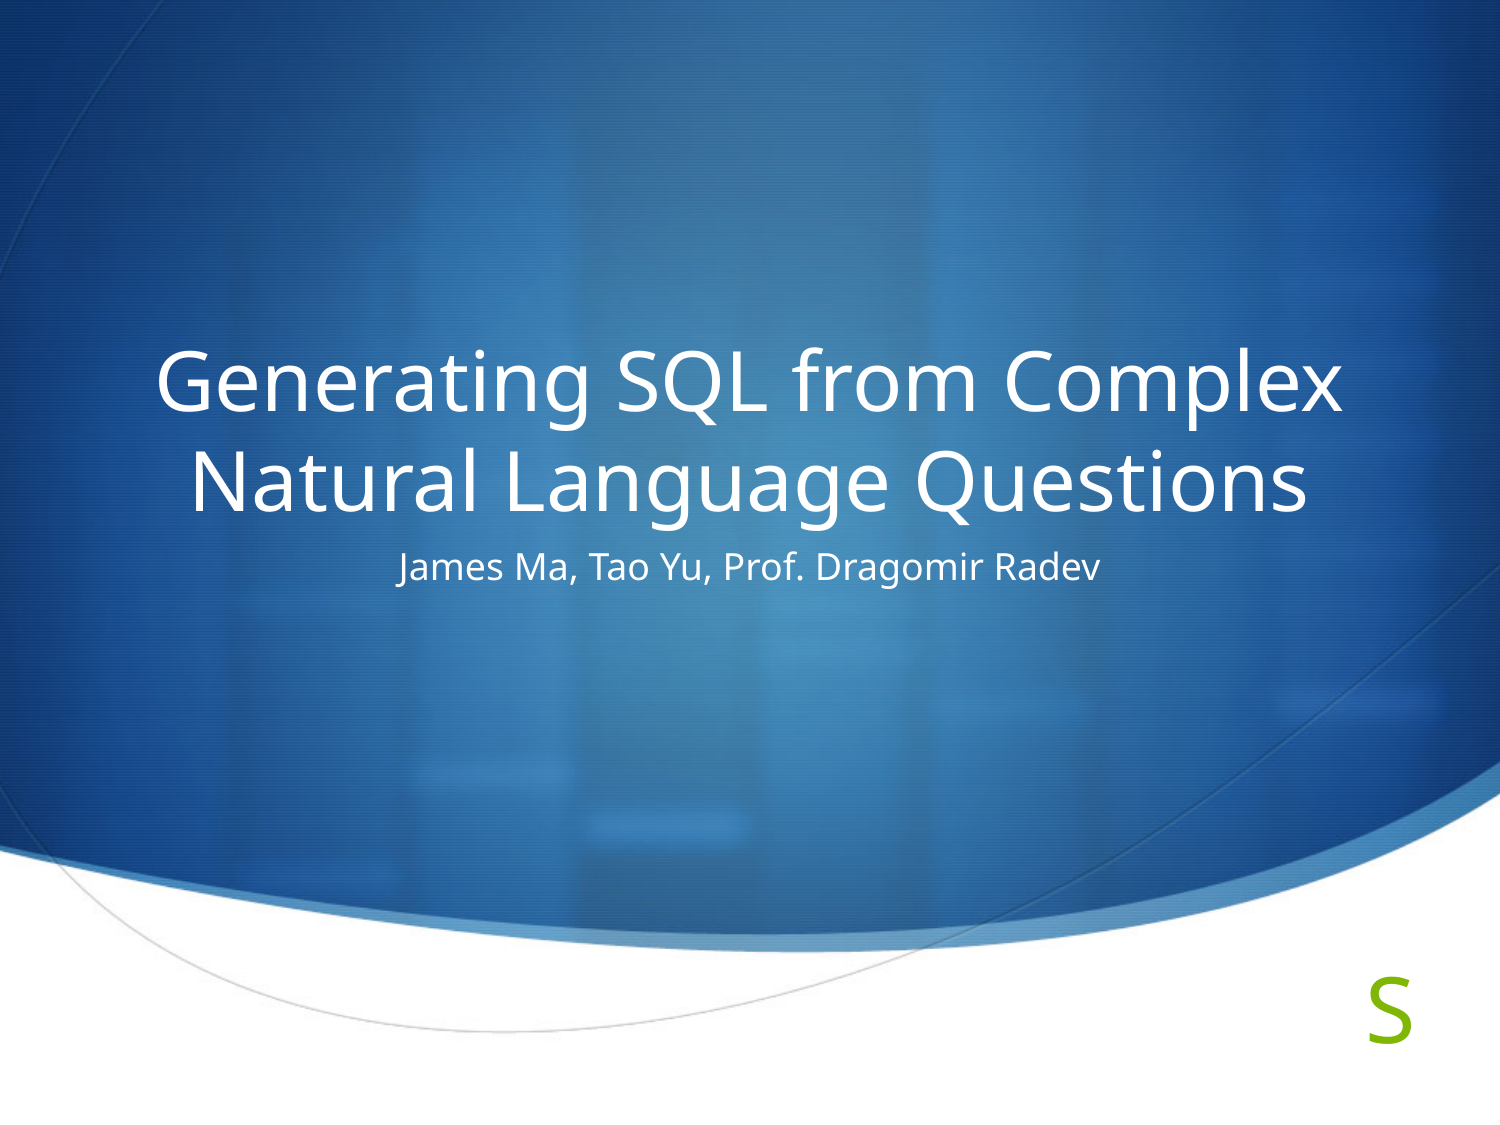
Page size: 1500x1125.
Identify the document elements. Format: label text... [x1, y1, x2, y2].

title Generating SQL from Complex Natural Language Questions [75, 212, 1425, 529]
picture [0, 0, 1500, 1125]
subtitle James Ma, Tao Yu, Prof. Dragomir Radev [75, 542, 1425, 718]
